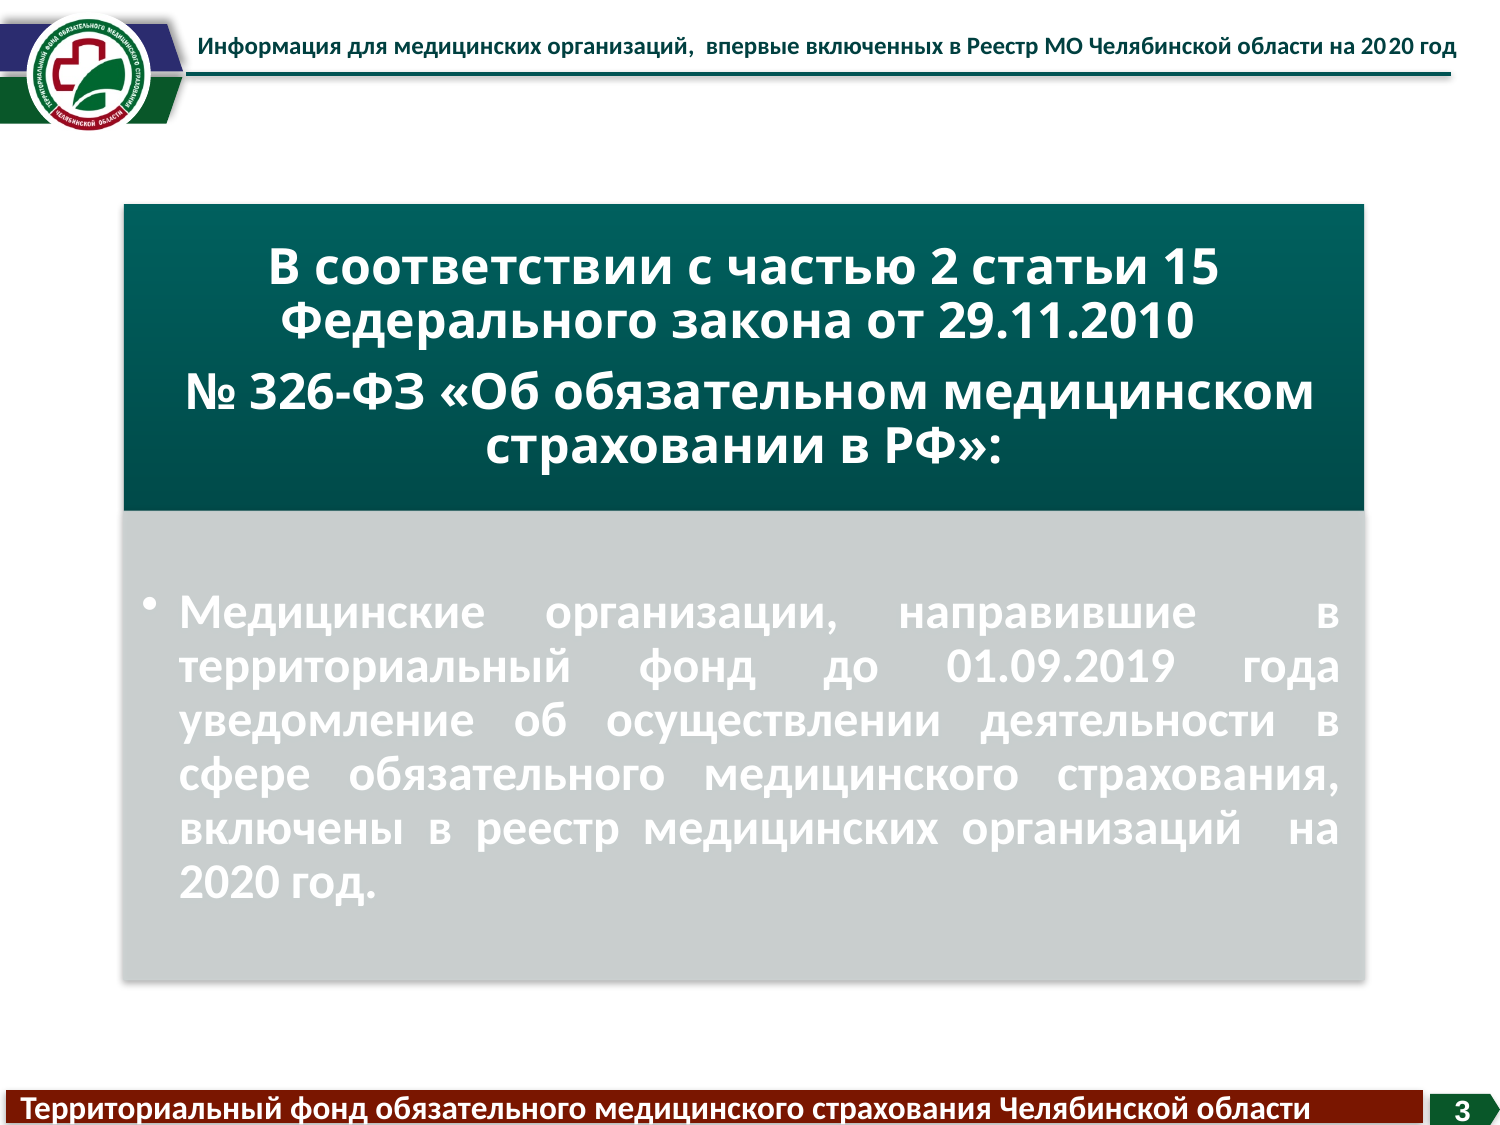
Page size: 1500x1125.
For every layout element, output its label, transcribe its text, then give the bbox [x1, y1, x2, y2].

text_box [0, 11, 184, 140]
text_box Информация для медицинских организаций, впервые включенных в Реестр МО Челябинской области на 2020 год [188, 22, 1500, 118]
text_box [123, 136, 1365, 1047]
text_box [5, 1089, 1500, 1125]
